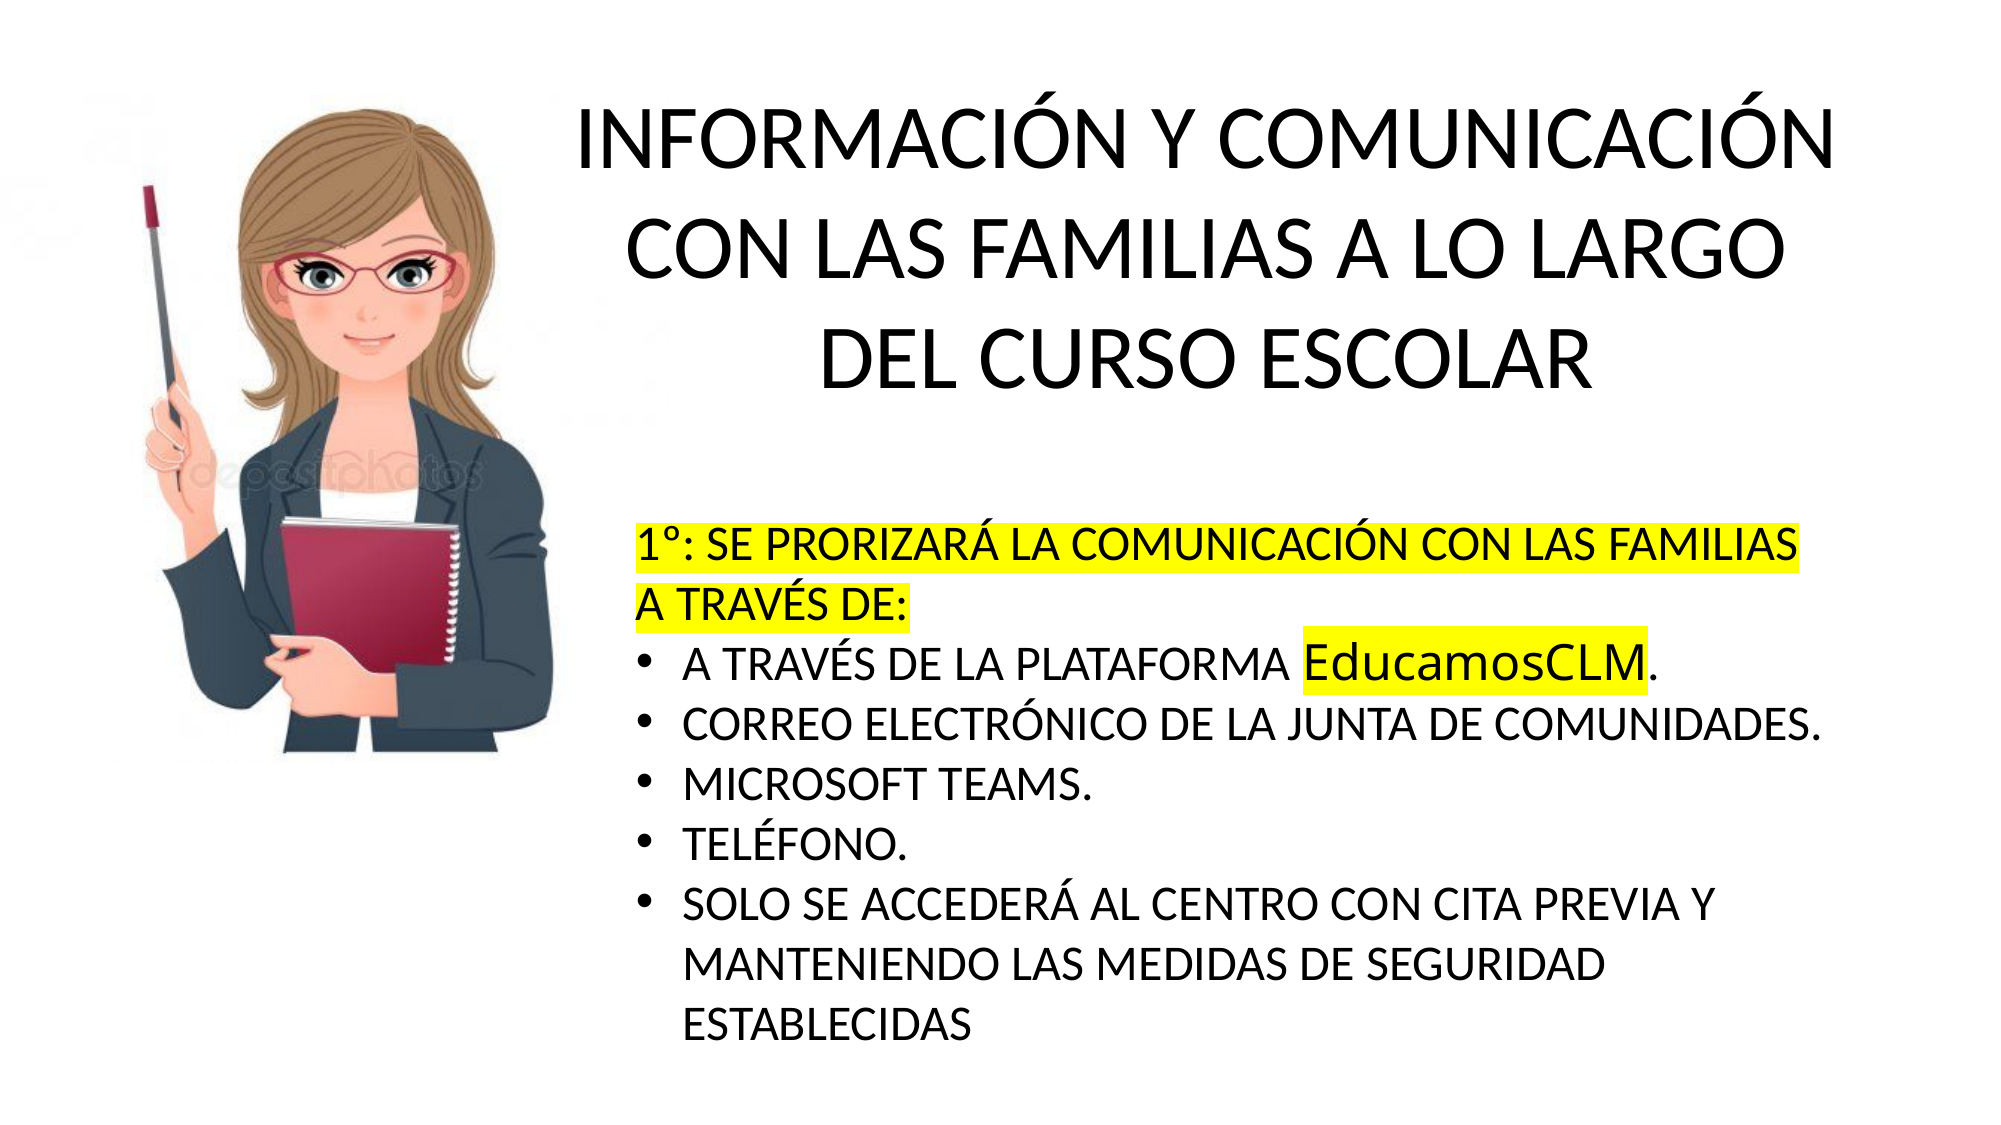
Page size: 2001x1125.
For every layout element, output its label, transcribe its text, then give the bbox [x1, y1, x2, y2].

picture [0, 93, 671, 765]
text_box 1º: SE PRORIZARÁ LA COMUNICACIÓN CON LAS FAMILIAS A TRAVÉS DE: A TRAVÉS DE LA PLATAFORMA EducamosCLM. CORREO ELECTRÓNICO DE LA JUNTA DE COMUNIDADES. MICROSOFT TEAMS. TELÉFONO. SOLO SE ACCEDERÁ AL CENTRO CON CITA PREVIA Y MANTENIENDO LAS MEDIDAS DE SEGURIDAD ESTABLECIDAS [621, 502, 1840, 1058]
text_box INFORMACIÓN Y COMUNICACIÓN CON LAS FAMILIAS A LO LARGO DEL CURSO ESCOLAR [536, 69, 1878, 414]
